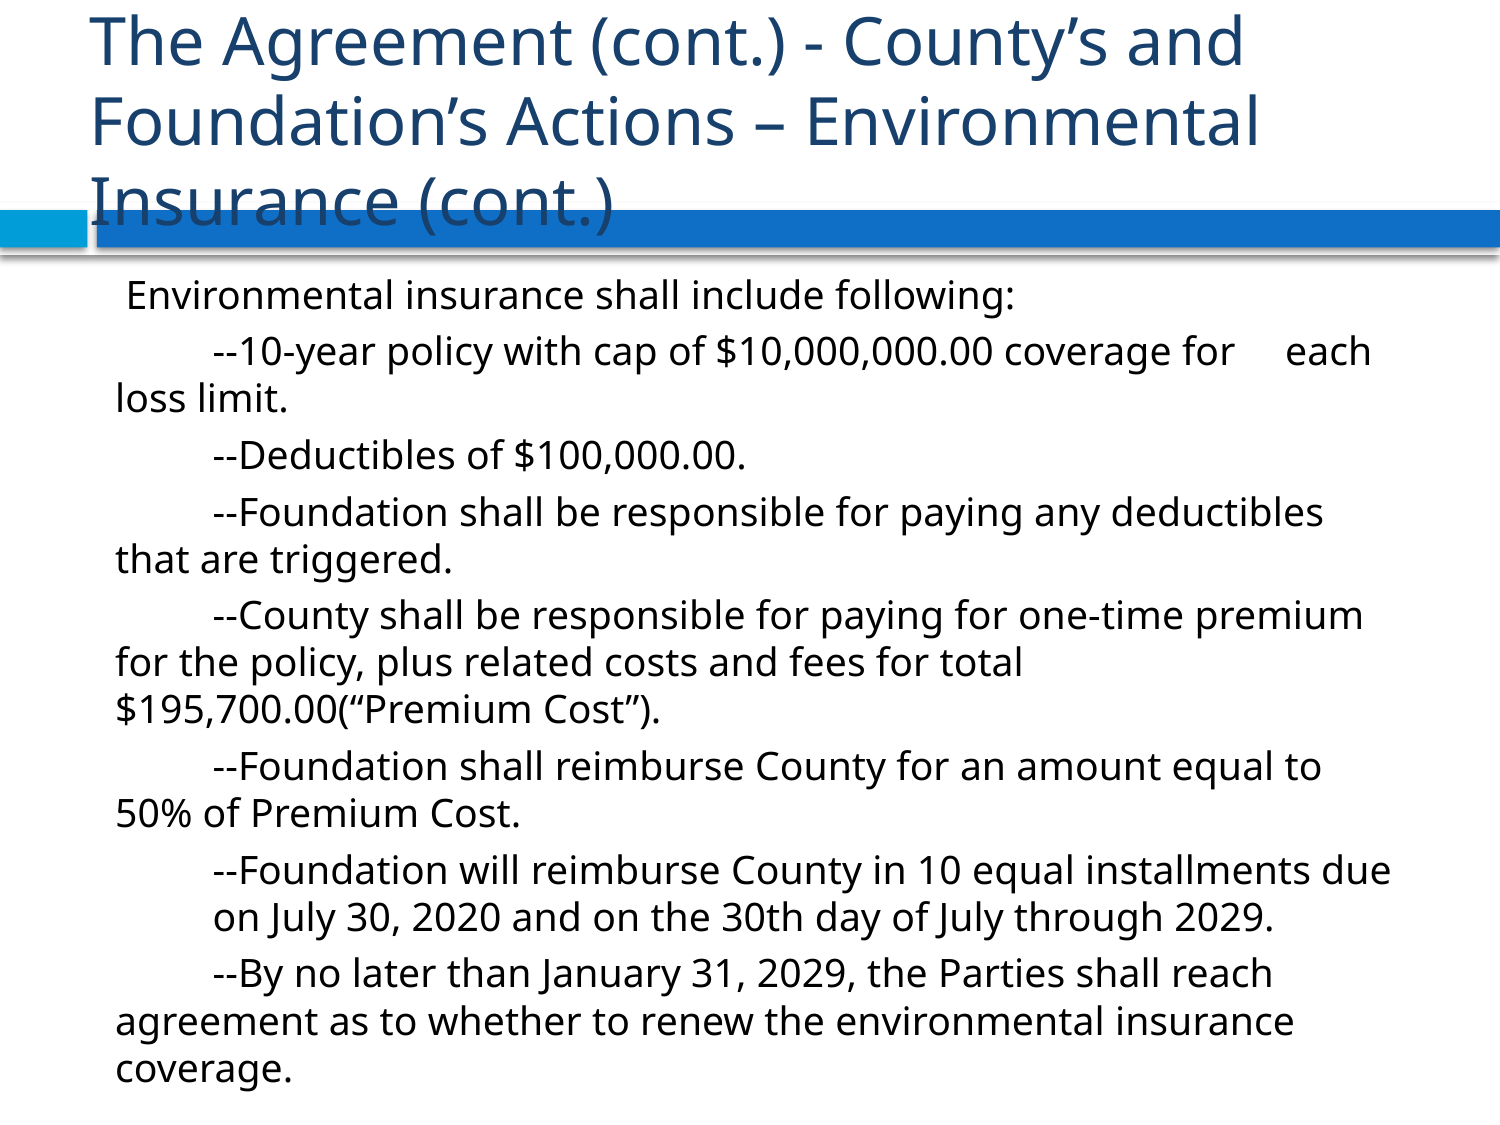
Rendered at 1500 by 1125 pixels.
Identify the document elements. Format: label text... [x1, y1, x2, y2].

title The Agreement (cont.) - County’s and Foundation’s Actions – Environmental Insurance (cont.) [75, 37, 1450, 200]
list Environmental insurance shall include following: --10-year policy with cap of $10,000,000.00 coverage for each loss limit. --Deductibles of $100,000.00. --Foundation shall be responsible for paying any deductibles that are triggered. --County shall be responsible for paying for one-time premium for the policy, plus related costs and fees for total $195,700.00(“Premium Cost”). --Foundation shall reimburse County for an amount equal to 50% of Premium Cost. --Foundation will reimburse County in 10 equal installments due on July 30, 2020 and on the 30th day of July through 2029. --By no later than January 31, 2029, the Parties shall reach agreement as to whether to renew the environmental insurance coverage. [100, 262, 1438, 1100]
